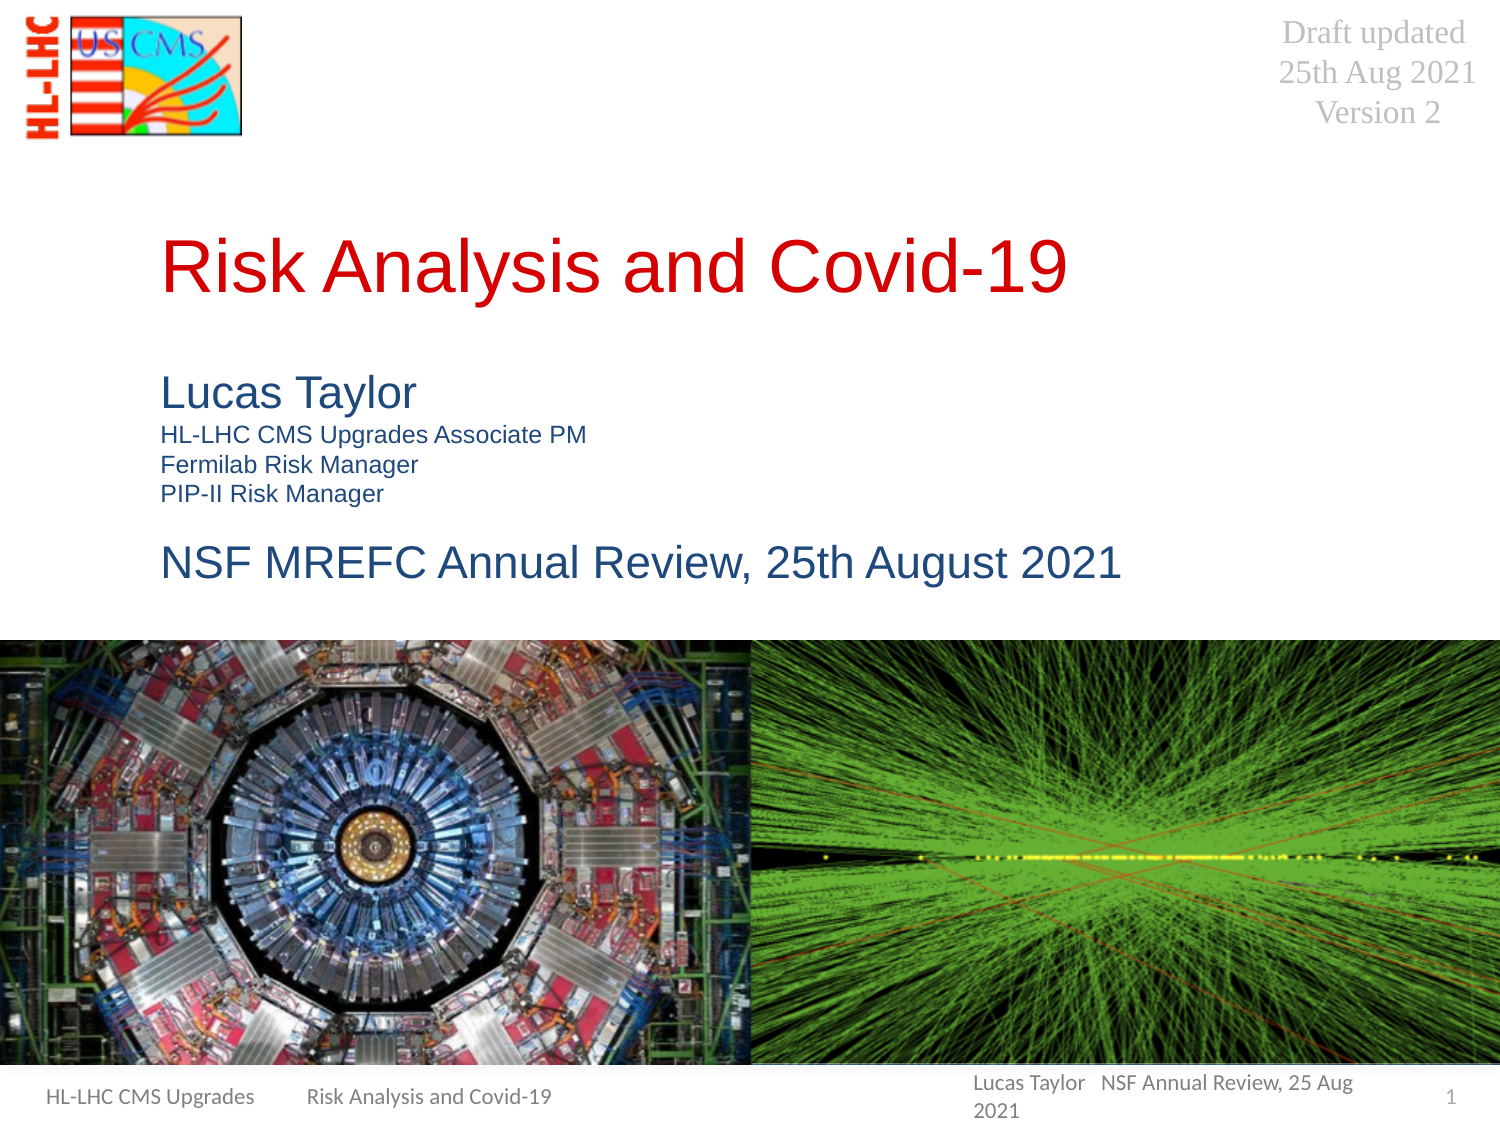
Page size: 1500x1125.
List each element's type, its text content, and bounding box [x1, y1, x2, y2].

slide_number 1 [1403, 1065, 1500, 1125]
title Risk Analysis and Covid-19 [160, 195, 1387, 330]
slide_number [973, 1065, 1403, 1125]
subtitle Lucas Taylor HL-LHC CMS Upgrades Associate PM Fermilab Risk Manager PIP-II Risk Manager NSF MREFC Annual Review, 25th August 2021 [160, 329, 1302, 622]
picture [14, 8, 242, 154]
picture [0, 640, 1500, 1065]
text_box Draft updated 25th Aug 2021 Version 2 [1263, 2, 1493, 138]
footer HL-LHC CMS Upgrades Risk Analysis and Covid-19 [46, 1065, 901, 1125]
